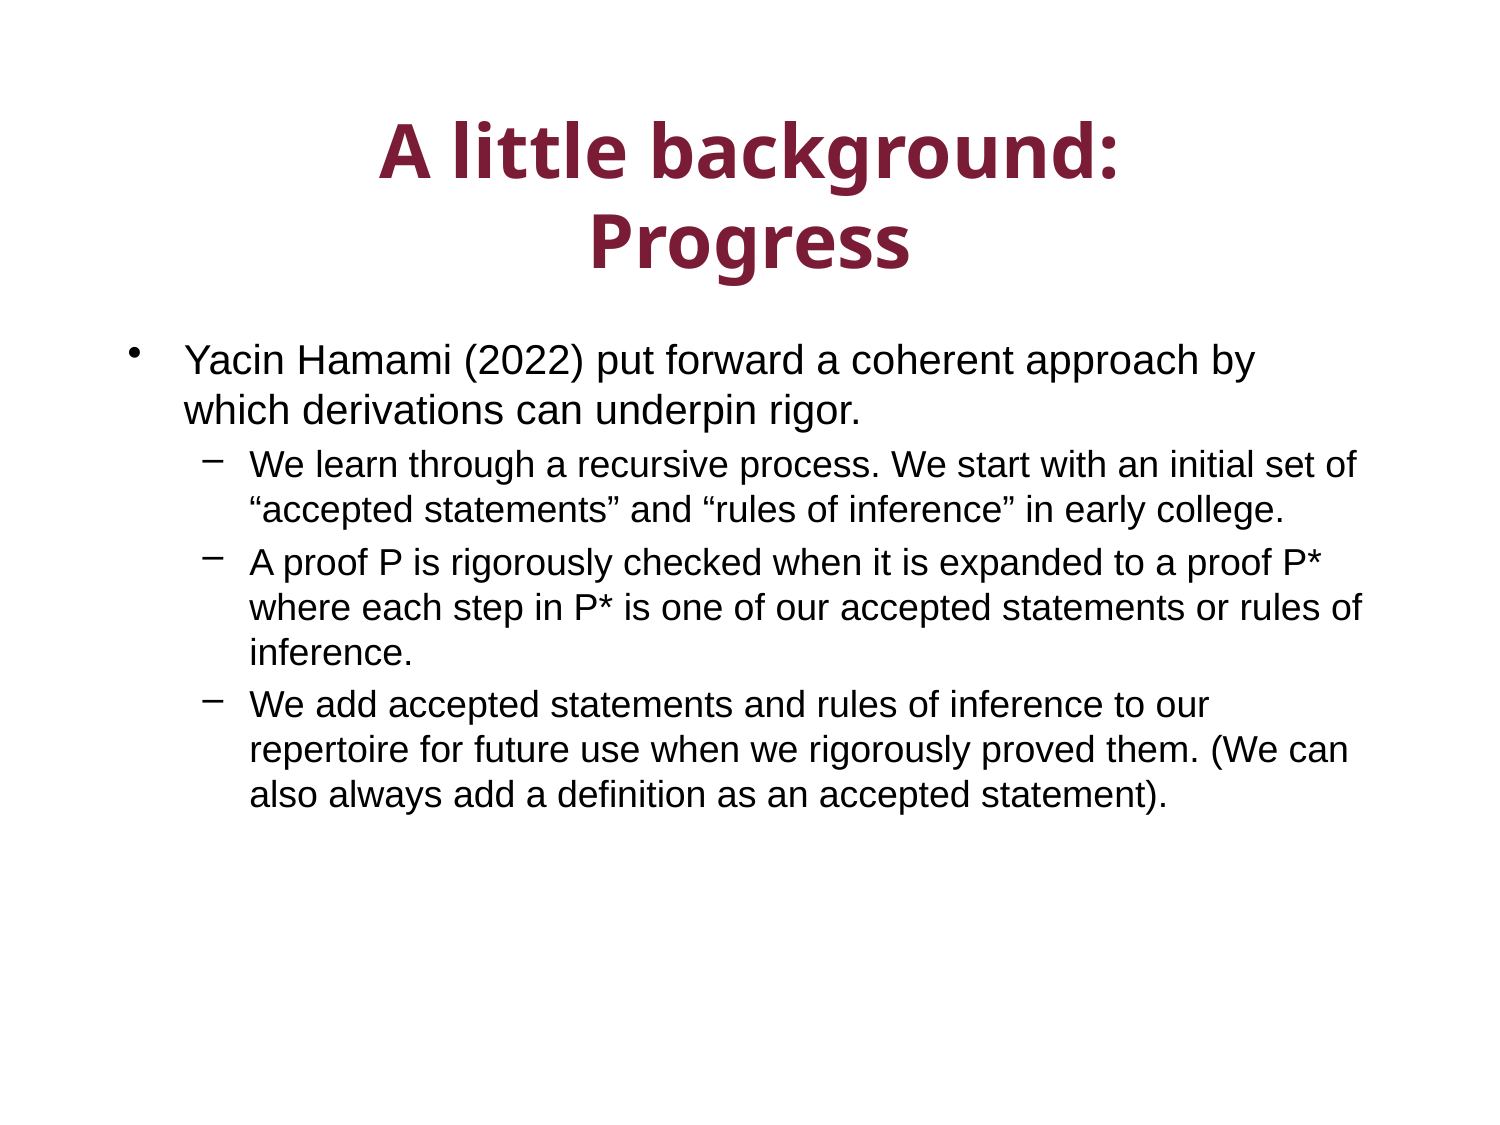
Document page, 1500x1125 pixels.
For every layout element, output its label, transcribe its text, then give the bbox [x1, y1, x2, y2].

list Yacin Hamami (2022) put forward a coherent approach by which derivations can underpin rigor. We learn through a recursive process. We start with an initial set of “accepted statements” and “rules of inference” in early college. A proof P is rigorously checked when it is expanded to a proof P* where each step in P* is one of our accepted statements or rules of inference. We add accepted statements and rules of inference to our repertoire for future use when we rigorously proved them. (We can also always add a definition as an accepted statement). [112, 324, 1388, 1000]
title A little background: Progress [112, 99, 1388, 288]
